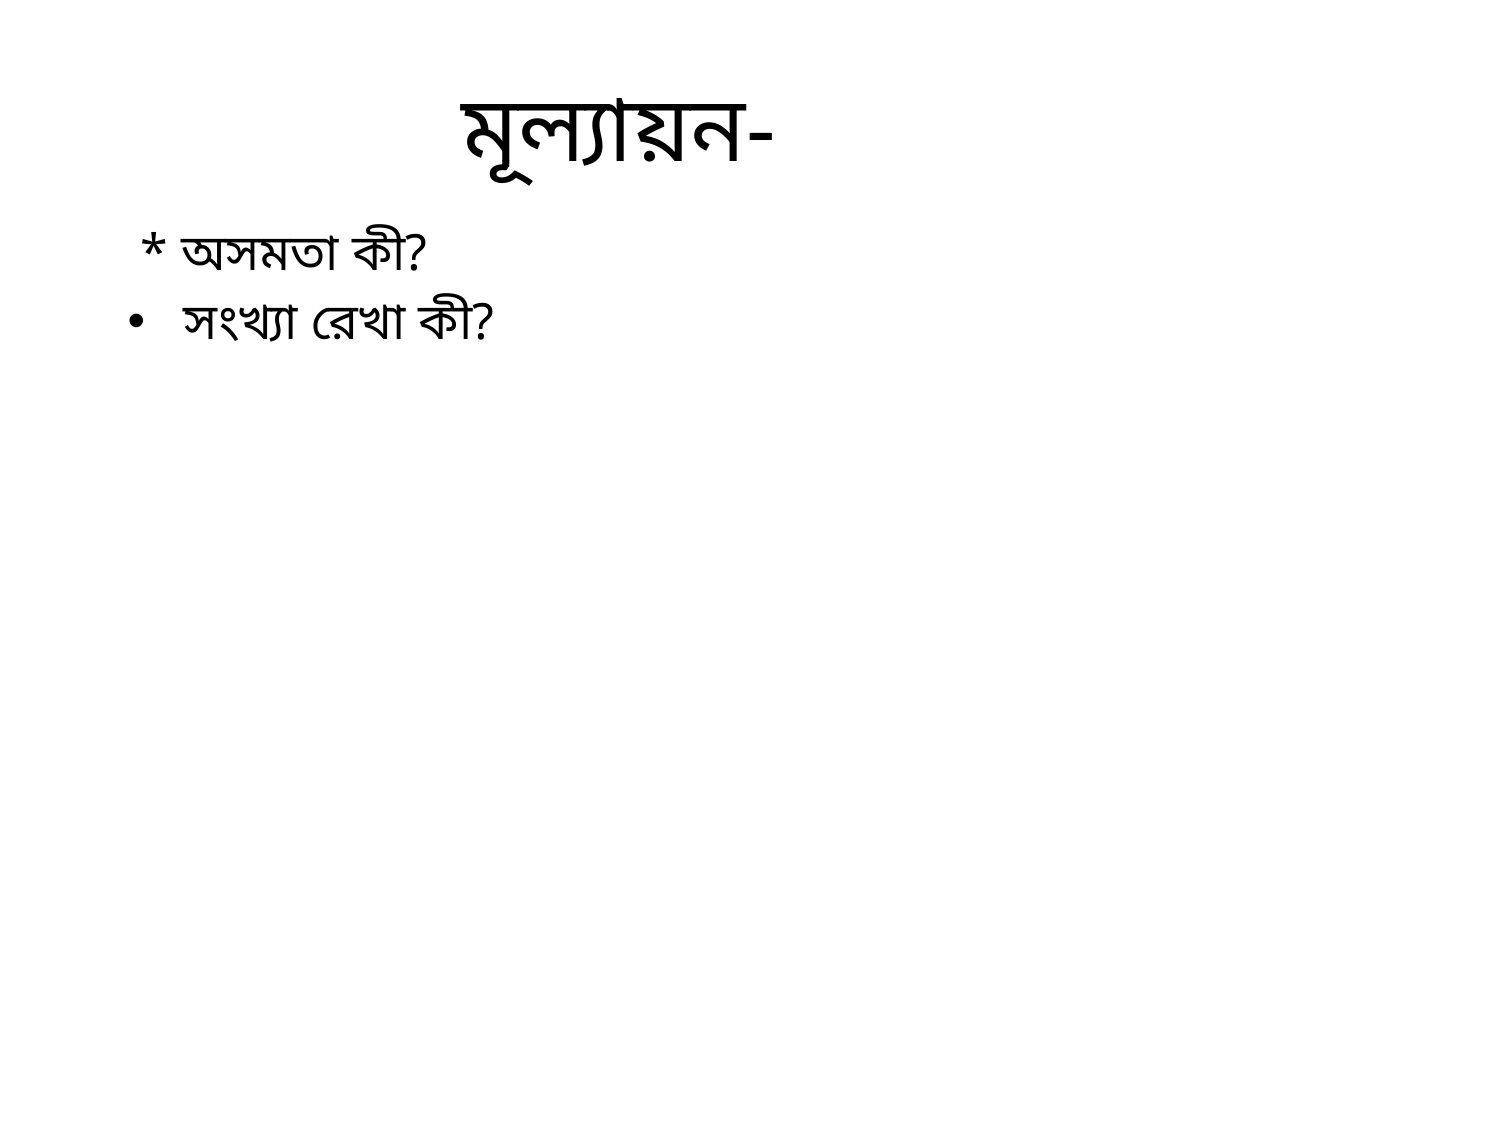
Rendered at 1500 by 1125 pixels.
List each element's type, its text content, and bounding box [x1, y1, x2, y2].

text_box মূল্যায়ন- [225, 62, 1013, 188]
list * অসমতা কী? সংখ্যা রেখা কী? [112, 212, 1288, 400]
